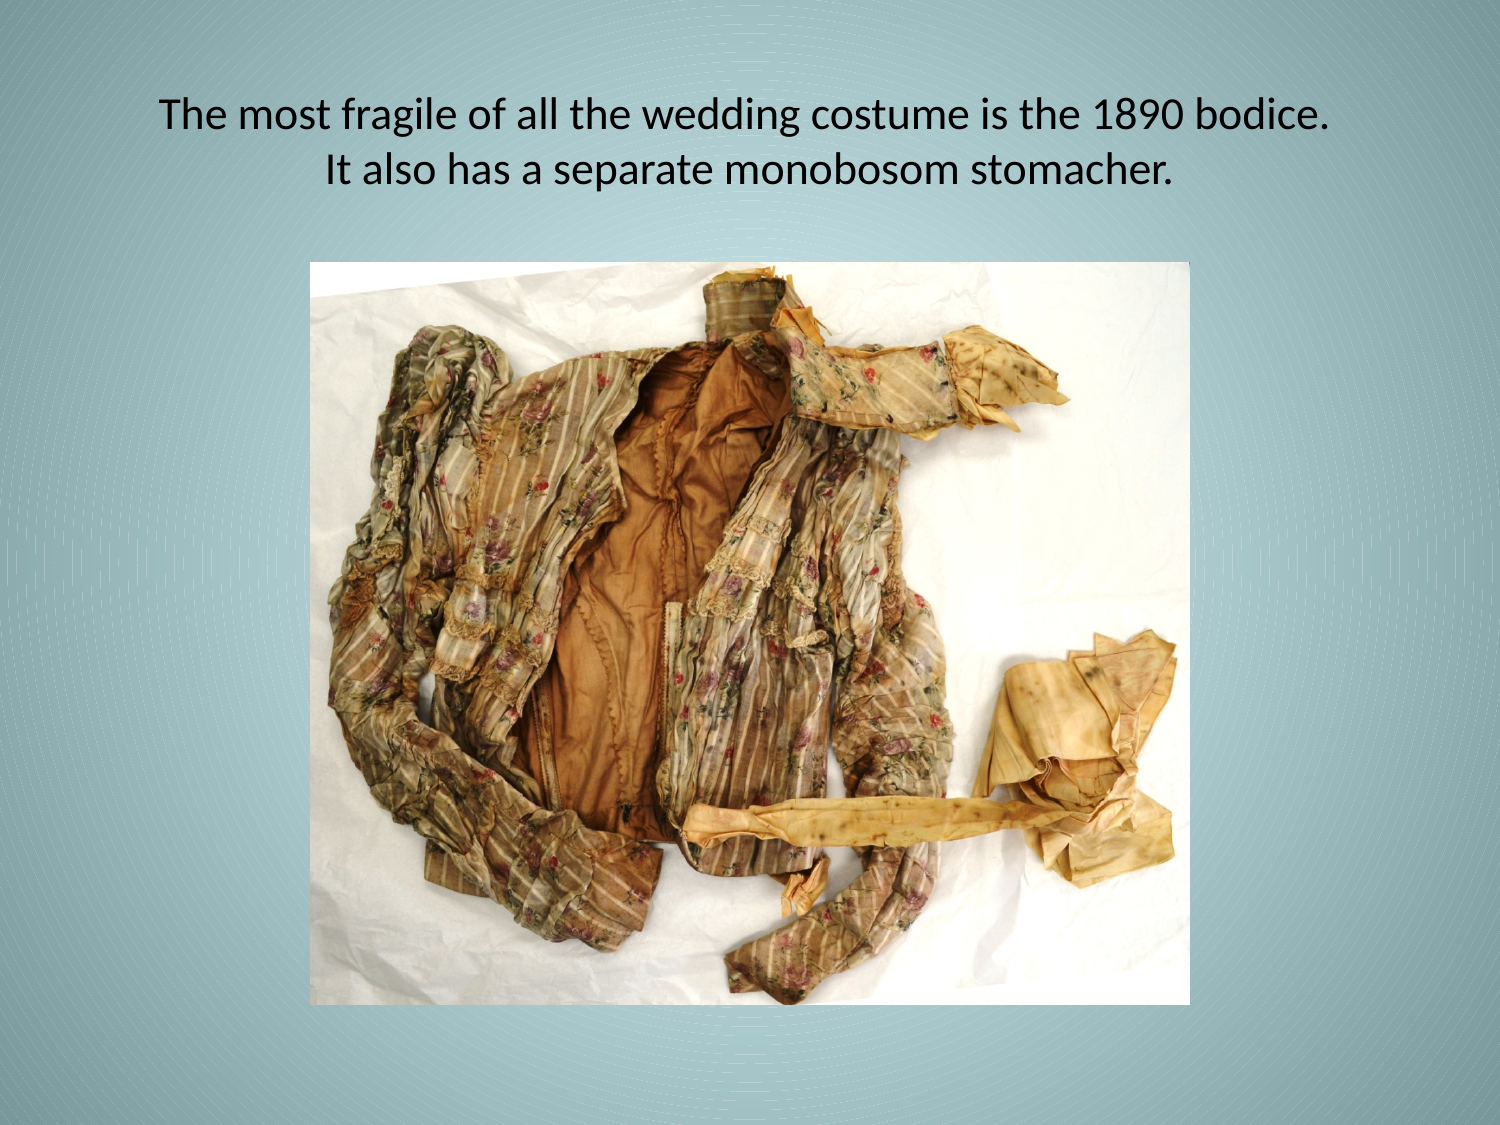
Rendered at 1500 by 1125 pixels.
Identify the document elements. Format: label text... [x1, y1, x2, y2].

title The most fragile of all the wedding costume is the 1890 bodice. It also has a separate monobosom stomacher. [75, 45, 1425, 233]
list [309, 262, 1191, 1006]
